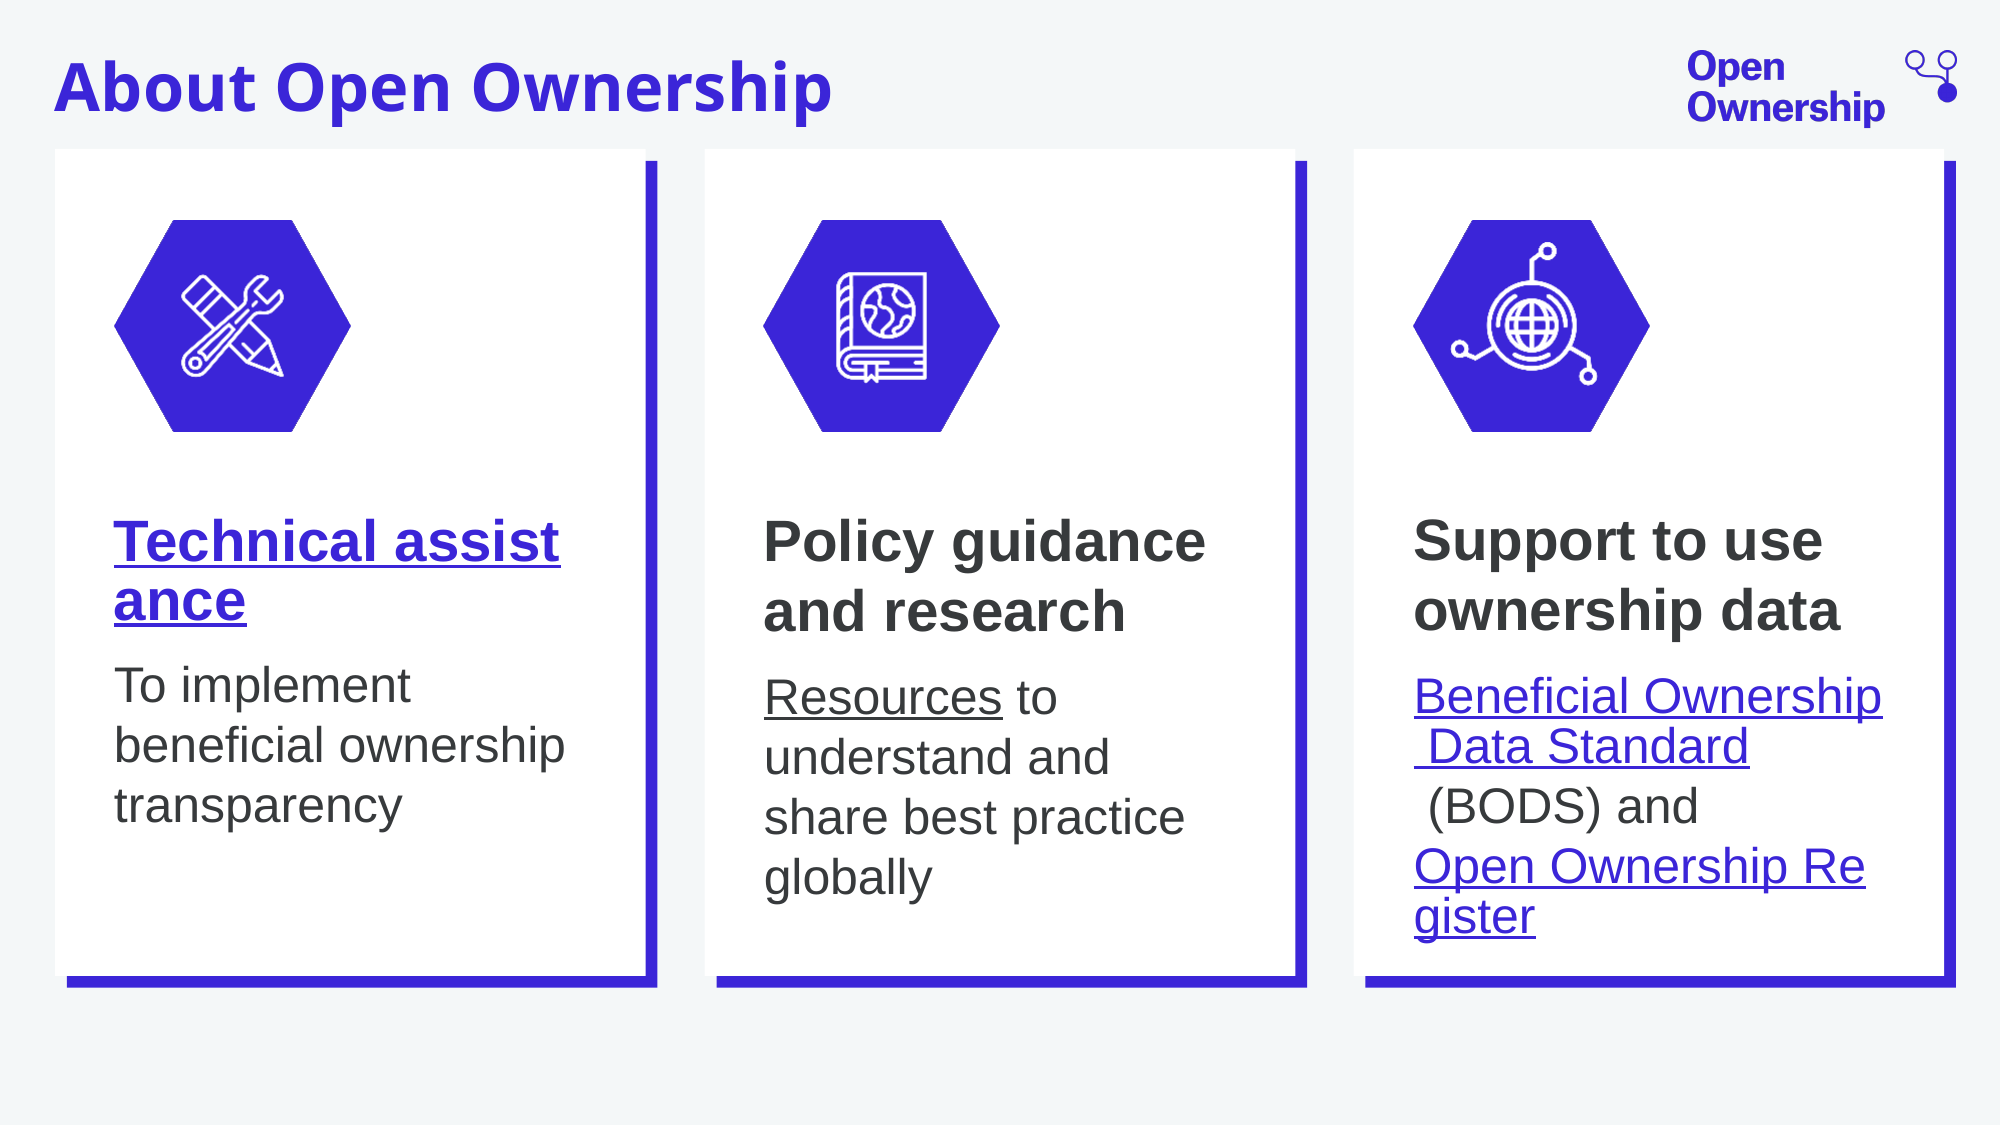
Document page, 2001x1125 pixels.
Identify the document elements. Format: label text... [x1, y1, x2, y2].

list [763, 220, 1001, 432]
list Support to use ownership data Beneficial Ownership Data Standard (BODS) and Open Ownership Register [1413, 502, 1886, 916]
list Technical assistance To implement beneficial ownership transparency [113, 503, 587, 917]
title About Open Ownership [55, 30, 1591, 149]
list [113, 220, 351, 432]
list Policy guidance and research Resources to understand and share best practice globally [763, 503, 1237, 917]
picture [1688, 50, 1957, 130]
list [1413, 220, 1650, 432]
